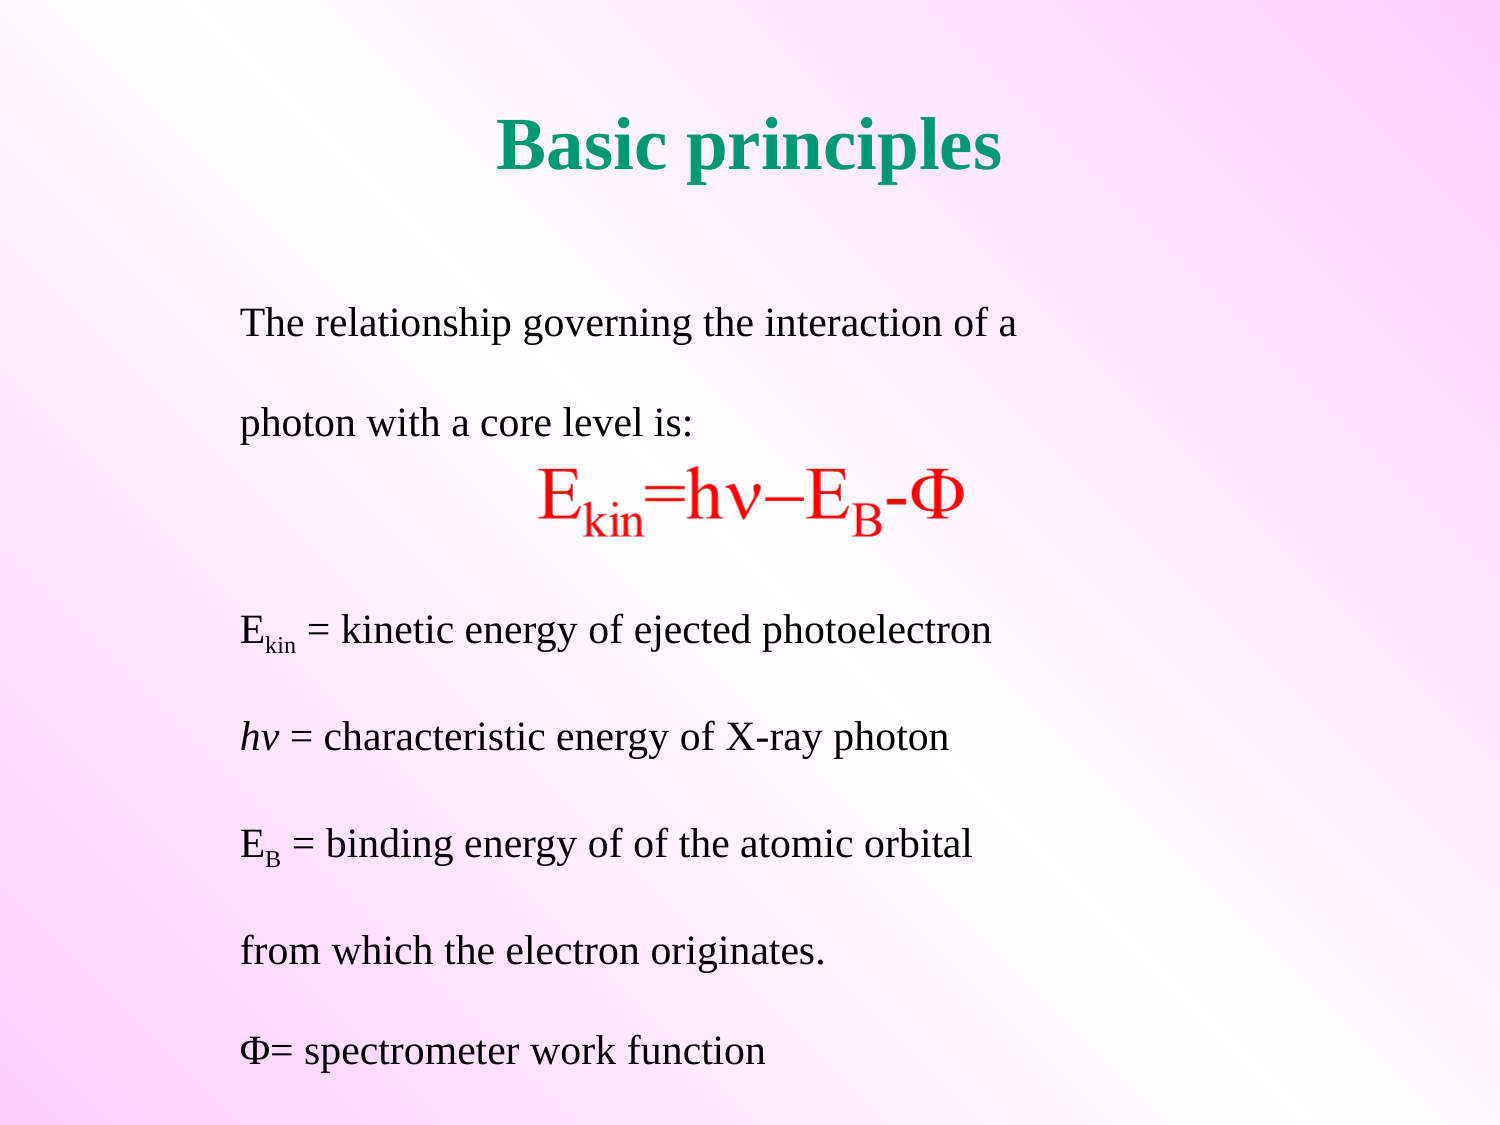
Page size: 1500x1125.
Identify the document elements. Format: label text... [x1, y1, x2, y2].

text_box Basic principles [374, 87, 1125, 193]
text_box The relationship governing the interaction of a photon with a core level is: Ekin = kinetic energy of ejected photoelectron hν = characteristic energy of X-ray photon EB = binding energy of of the atomic orbital from which the electron originates. Φ= spectrometer work function [225, 237, 1388, 1080]
picture [530, 449, 970, 553]
